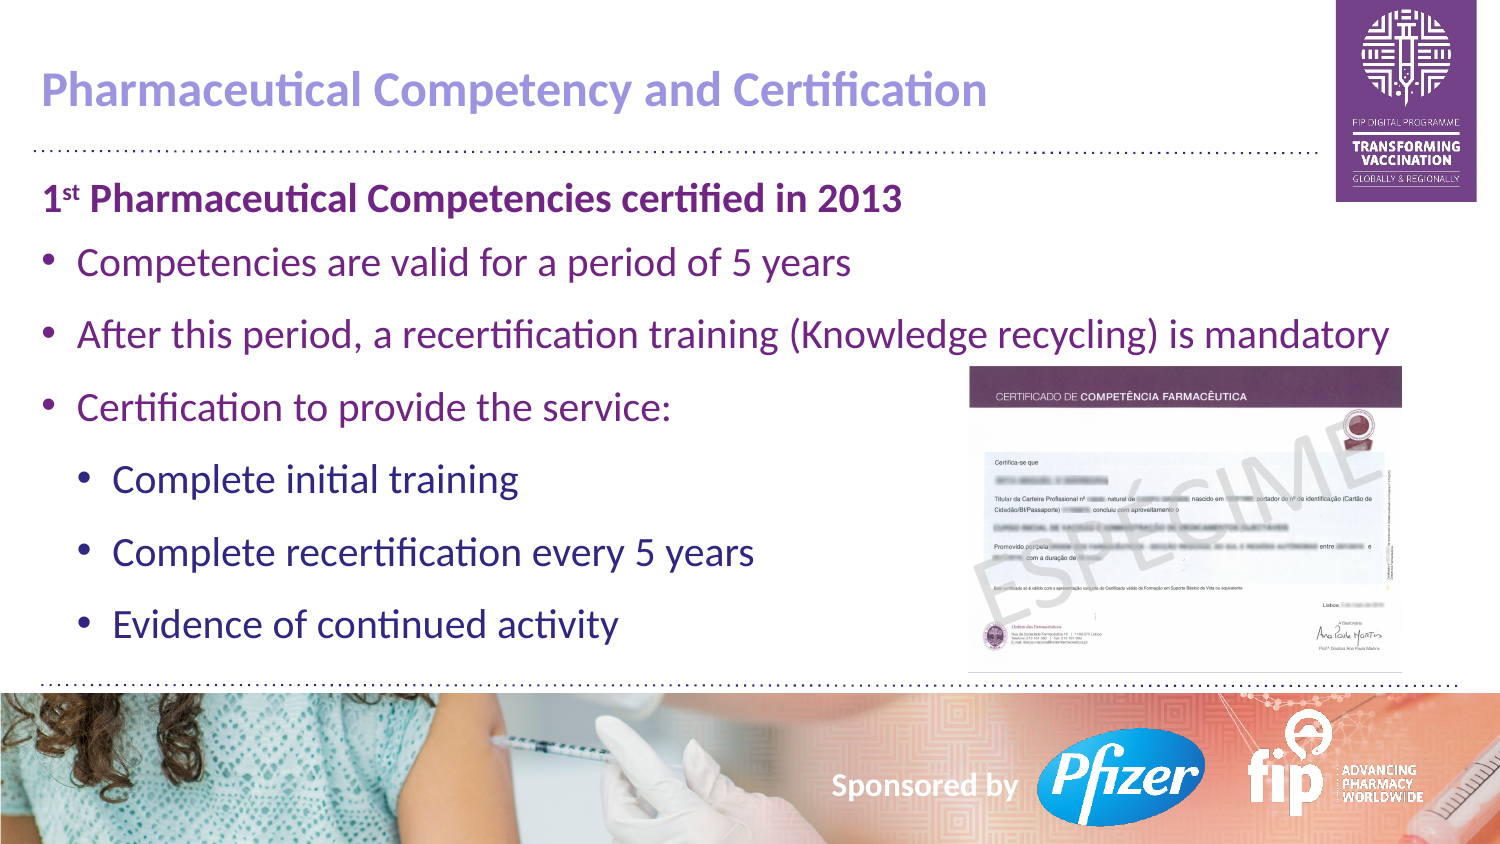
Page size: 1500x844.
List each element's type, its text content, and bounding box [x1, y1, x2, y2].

picture [968, 365, 1402, 673]
title Pharmaceutical Competency and Certification [41, 35, 1282, 133]
list 1st Pharmaceutical Competencies certified in 2013 [41, 171, 1459, 212]
picture [1335, 0, 1477, 202]
list Competencies are valid for a period of 5 years After this period, a recertification training (Knowledge recycling) is mandatory Certification to provide the service: Complete initial training Complete recertification every 5 years Evidence of continued activity [41, 224, 1500, 674]
picture [0, 693, 1500, 844]
